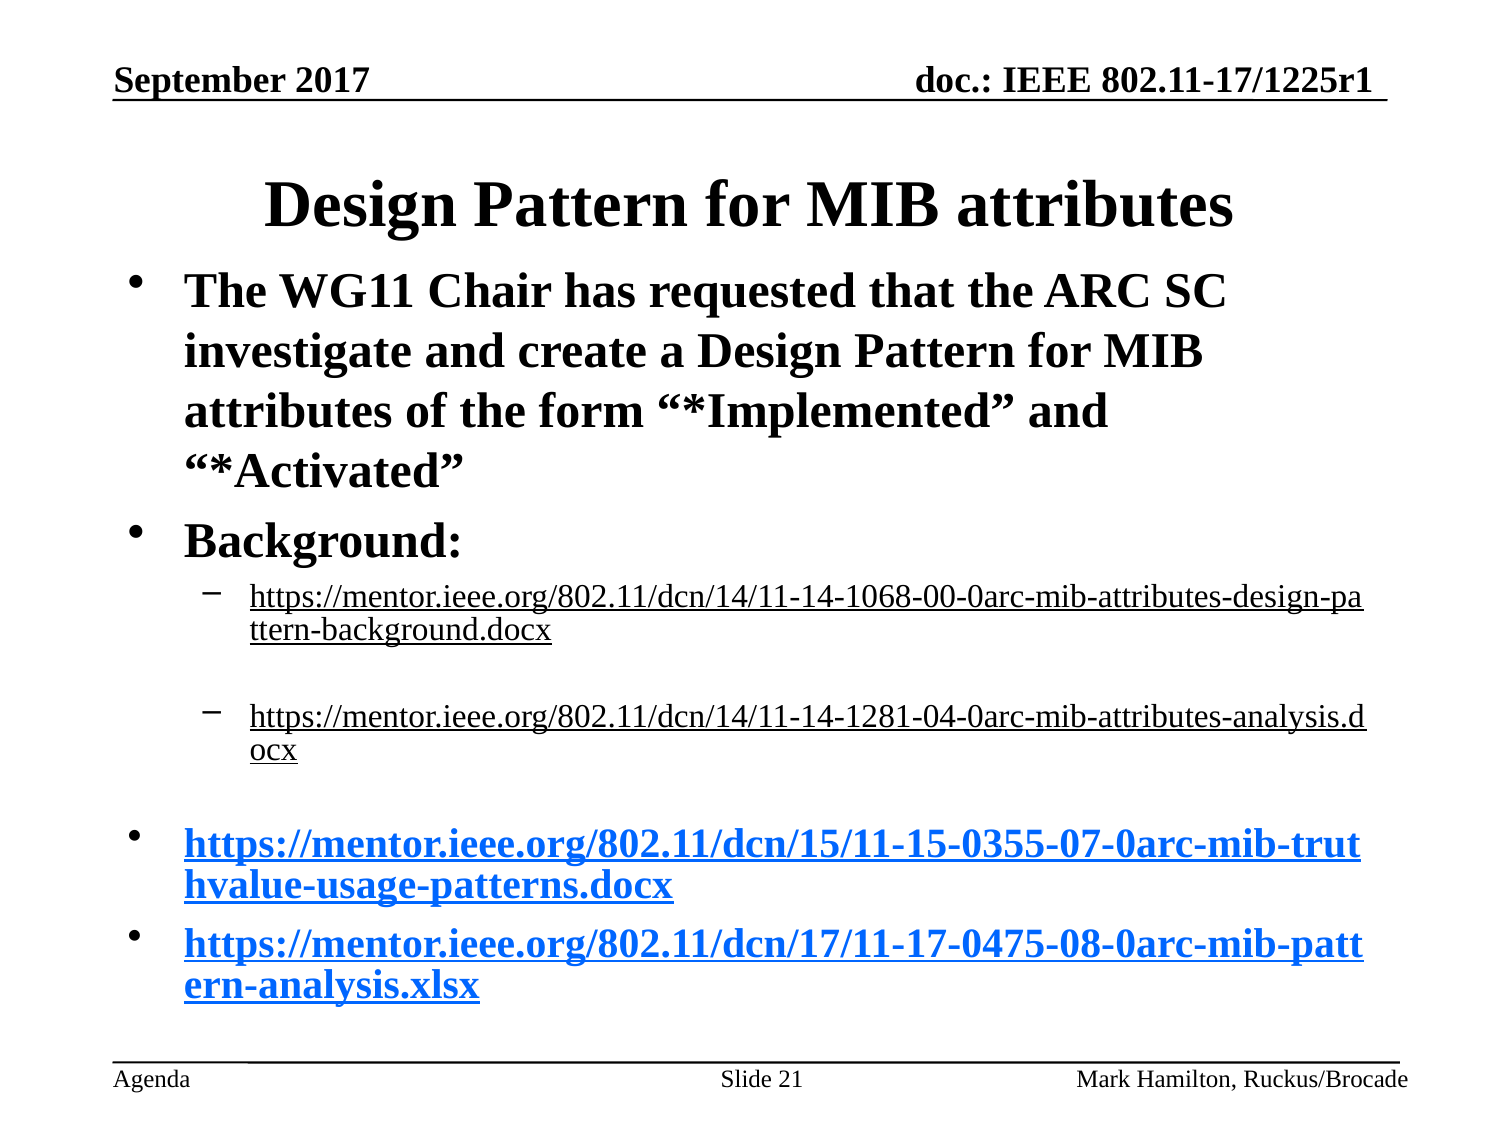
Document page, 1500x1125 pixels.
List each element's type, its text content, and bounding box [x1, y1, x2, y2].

list The WG11 Chair has requested that the ARC SC investigate and create a Design Pattern for MIB attributes of the form “*Implemented” and “*Activated” Background: https://mentor.ieee.org/802.11/dcn/14/11-14-1068-00-0arc-mib-attributes-design-pattern-background.docx https://mentor.ieee.org/802.11/dcn/14/11-14-1281-04-0arc-mib-attributes-analysis.docx https://mentor.ieee.org/802.11/dcn/15/11-15-0355-07-0arc-mib-truthvalue-usage-patterns.docx https://mentor.ieee.org/802.11/dcn/17/11-17-0475-08-0arc-mib-pattern-analysis.xlsx [112, 249, 1388, 1000]
title Design Pattern for MIB attributes [112, 112, 1388, 249]
